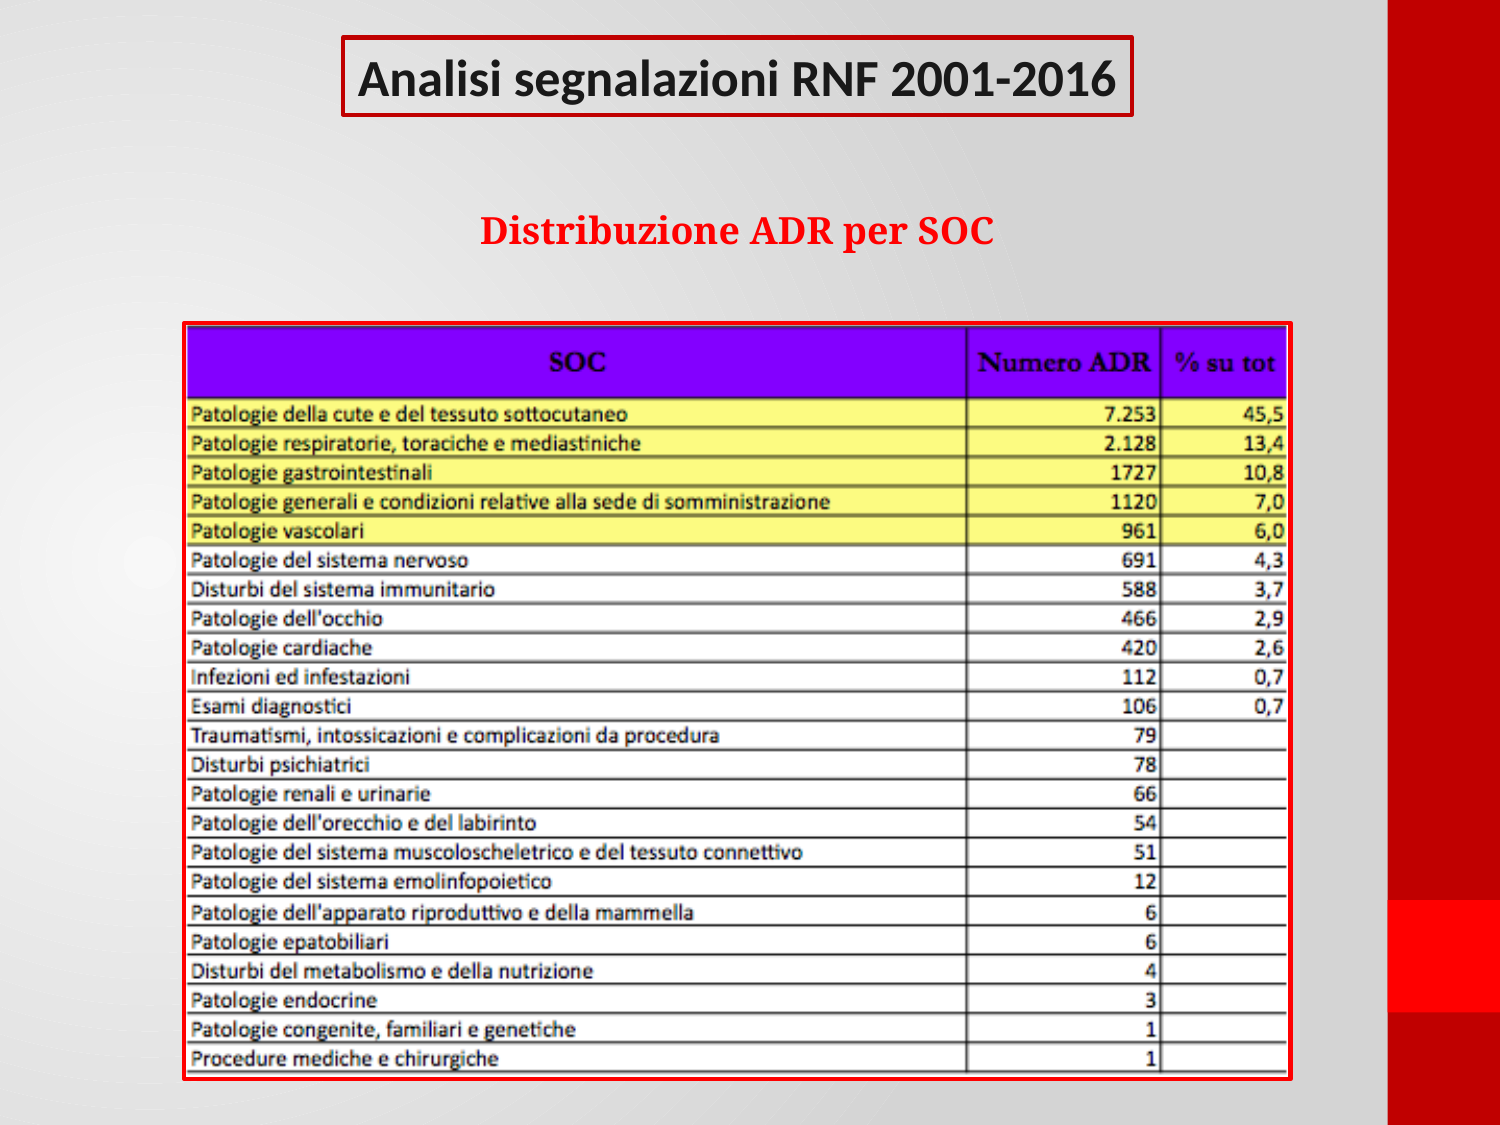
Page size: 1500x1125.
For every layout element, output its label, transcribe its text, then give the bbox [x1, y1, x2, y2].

picture [185, 324, 1289, 1078]
text_box Analisi segnalazioni RNF 2001-2016 [343, 37, 1132, 115]
text_box Distribuzione ADR per SOC [465, 199, 1010, 260]
